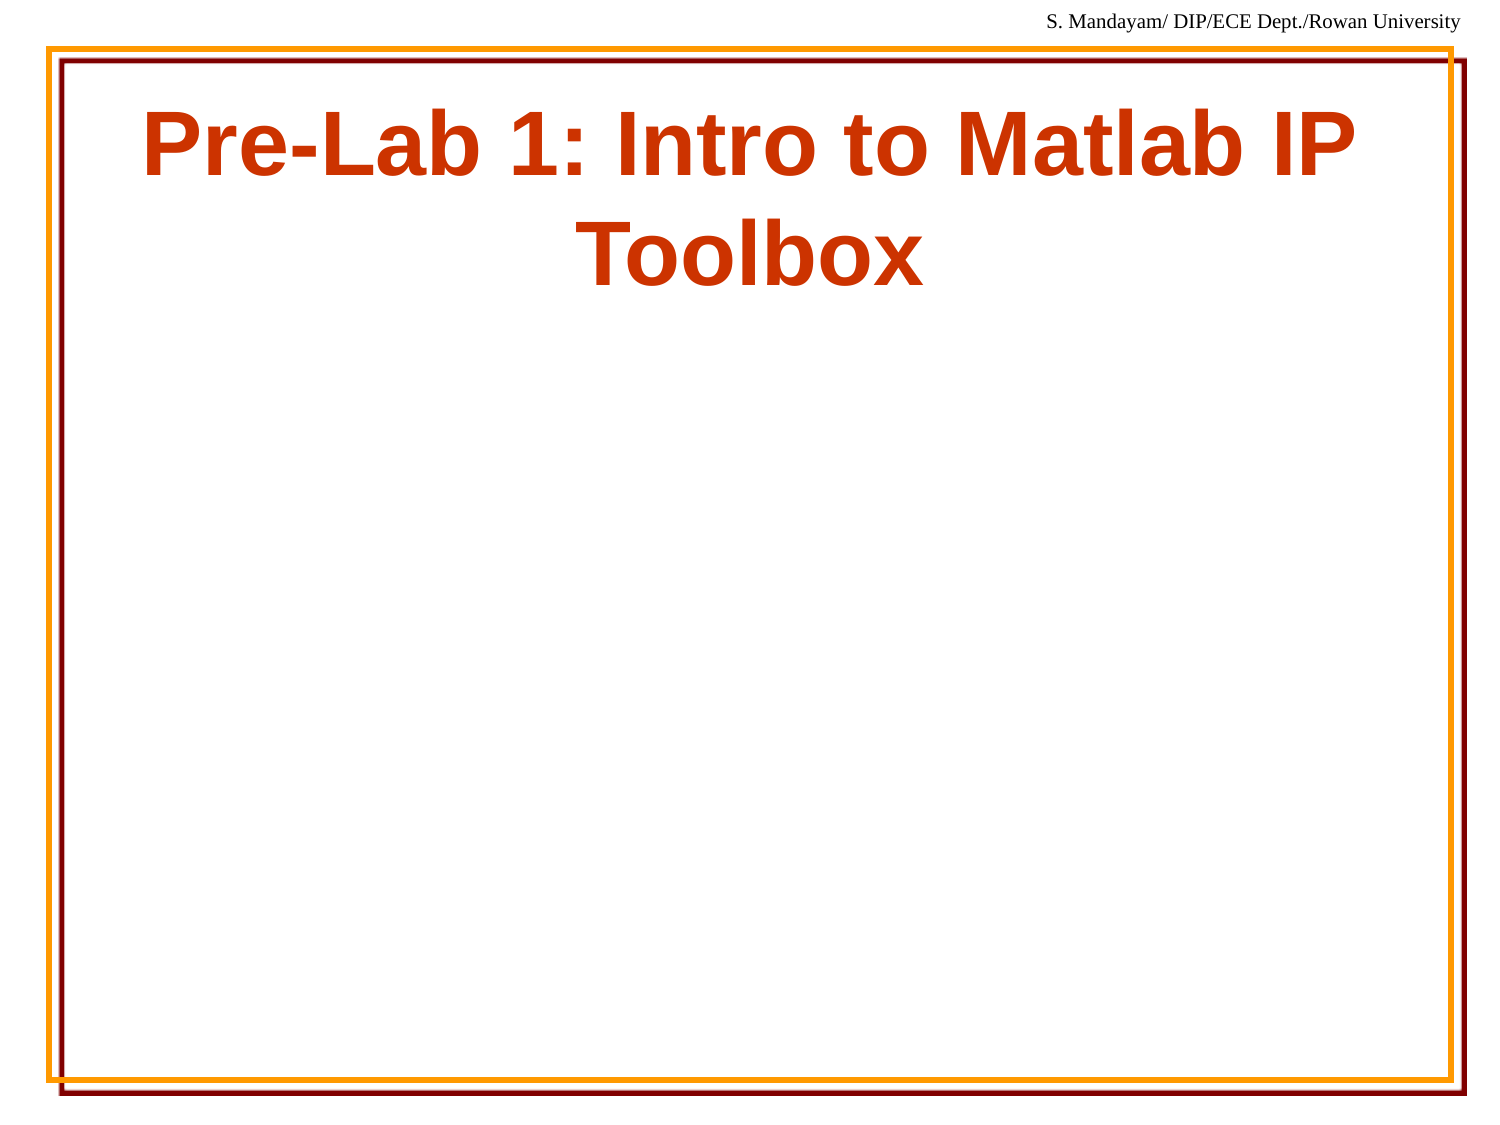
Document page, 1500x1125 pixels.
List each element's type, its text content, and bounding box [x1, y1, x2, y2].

title Pre-Lab 1: Intro to Matlab IP Toolbox [112, 99, 1388, 288]
